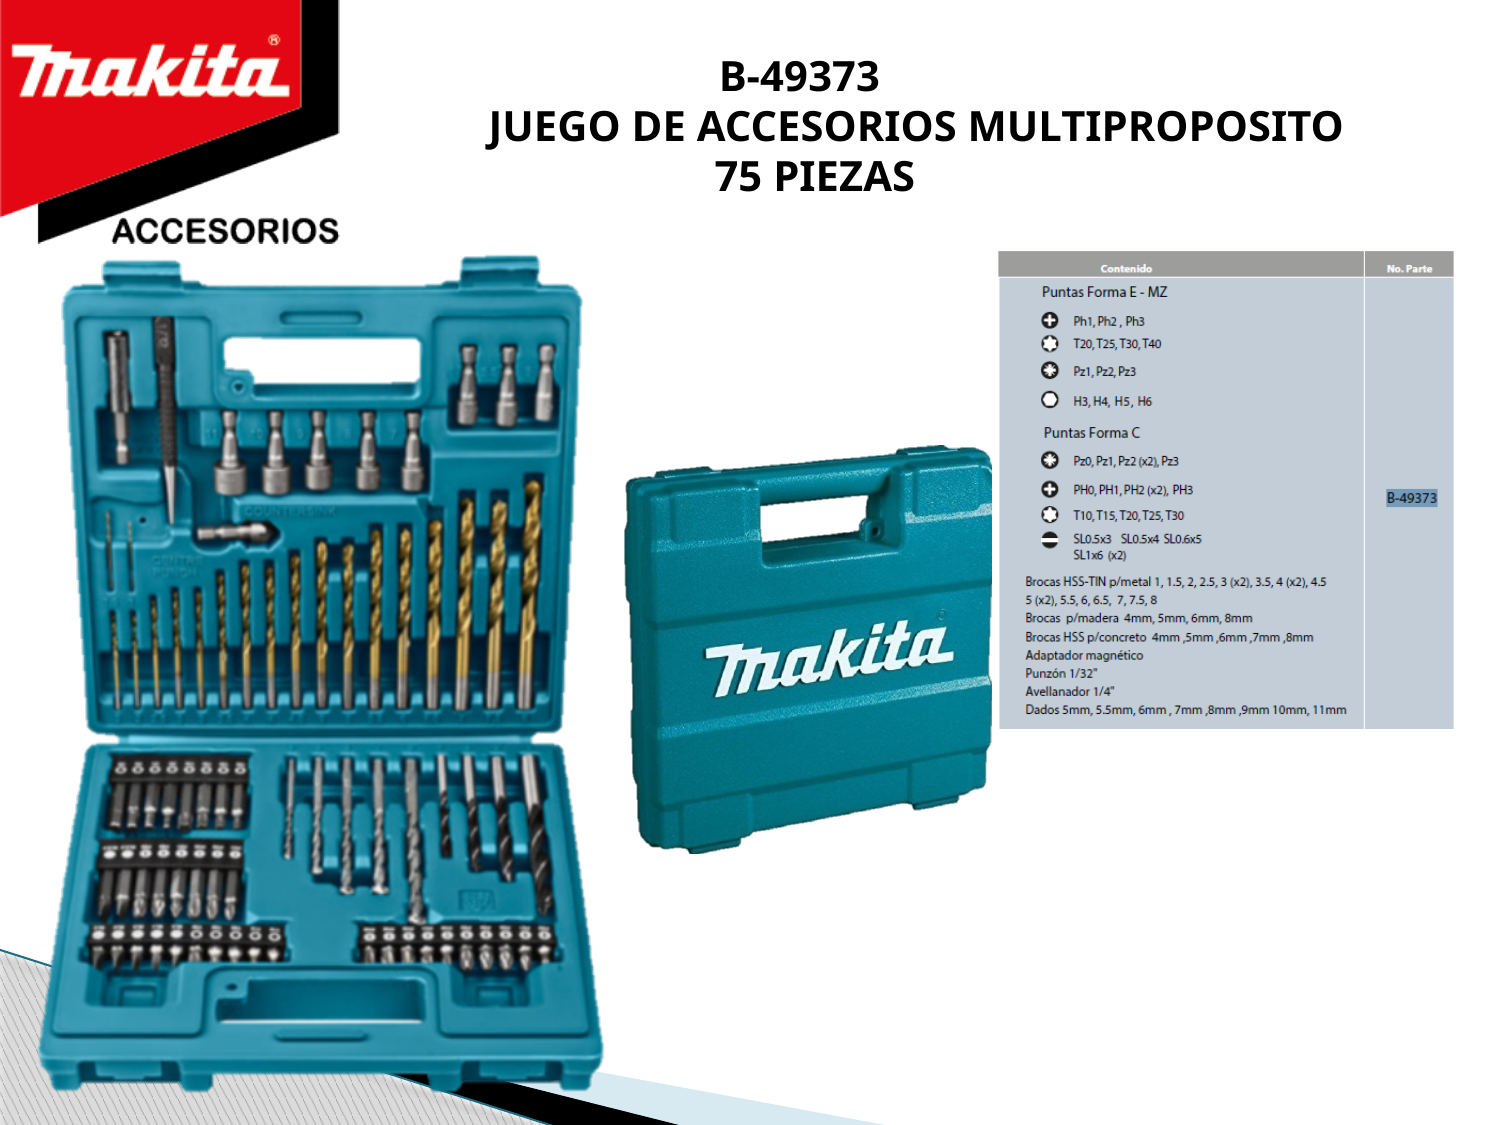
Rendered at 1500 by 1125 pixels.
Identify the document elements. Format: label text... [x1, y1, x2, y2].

text_box B-49373 JUEGO DE ACCESORIOS MULTIPROPOSITO 75 PIEZAS [430, 42, 1495, 208]
picture [0, 0, 340, 244]
picture [29, 245, 1459, 1099]
